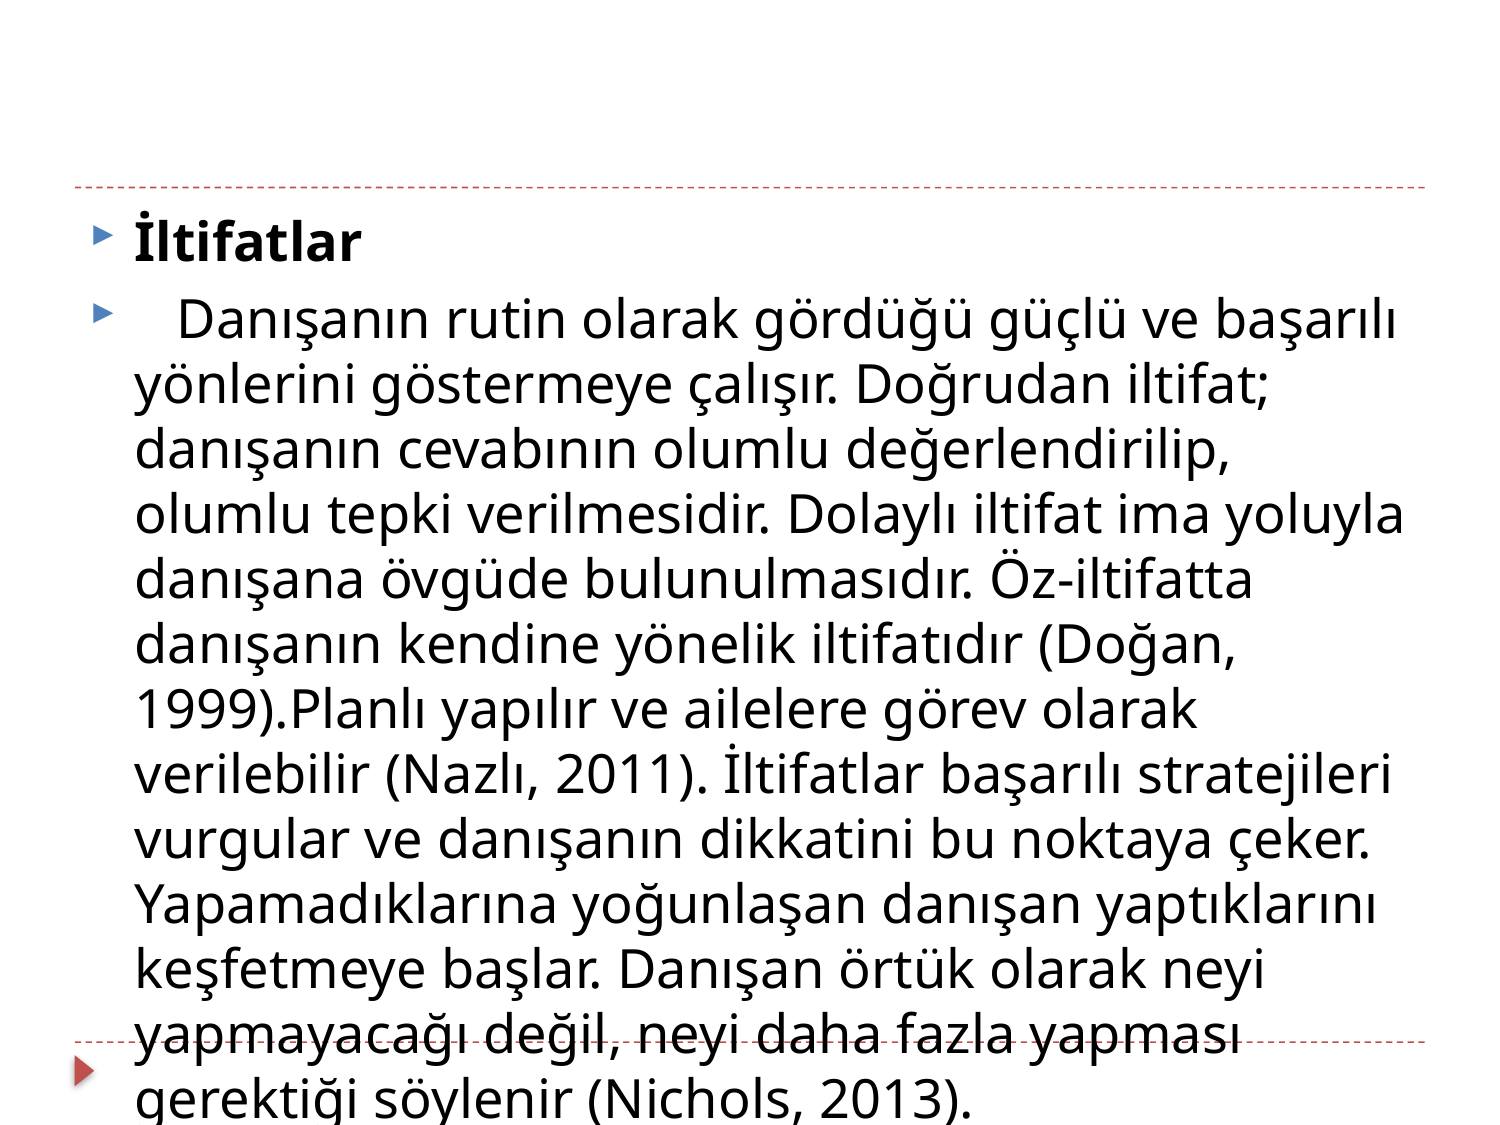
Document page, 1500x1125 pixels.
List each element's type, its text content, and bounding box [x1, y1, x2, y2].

list İltifatlar Danışanın rutin olarak gördüğü güçlü ve başarılı yönlerini göstermeye çalışır. Doğrudan iltifat; danışanın cevabının olumlu değerlendirilip, olumlu tepki verilmesidir. Dolaylı iltifat ima yoluyla danışana övgüde bulunulmasıdır. Öz-iltifatta danışanın kendine yönelik iltifatıdır (Doğan, 1999).Planlı yapılır ve ailelere görev olarak verilebilir (Nazlı, 2011). İltifatlar başarılı stratejileri vurgular ve danışanın dikkatini bu noktaya çeker. Yapamadıklarına yoğunlaşan danışan yaptıklarını keşfetmeye başlar. Danışan örtük olarak neyi yapmayacağı değil, neyi daha fazla yapması gerektiği söylenir (Nichols, 2013). [75, 200, 1425, 1010]
